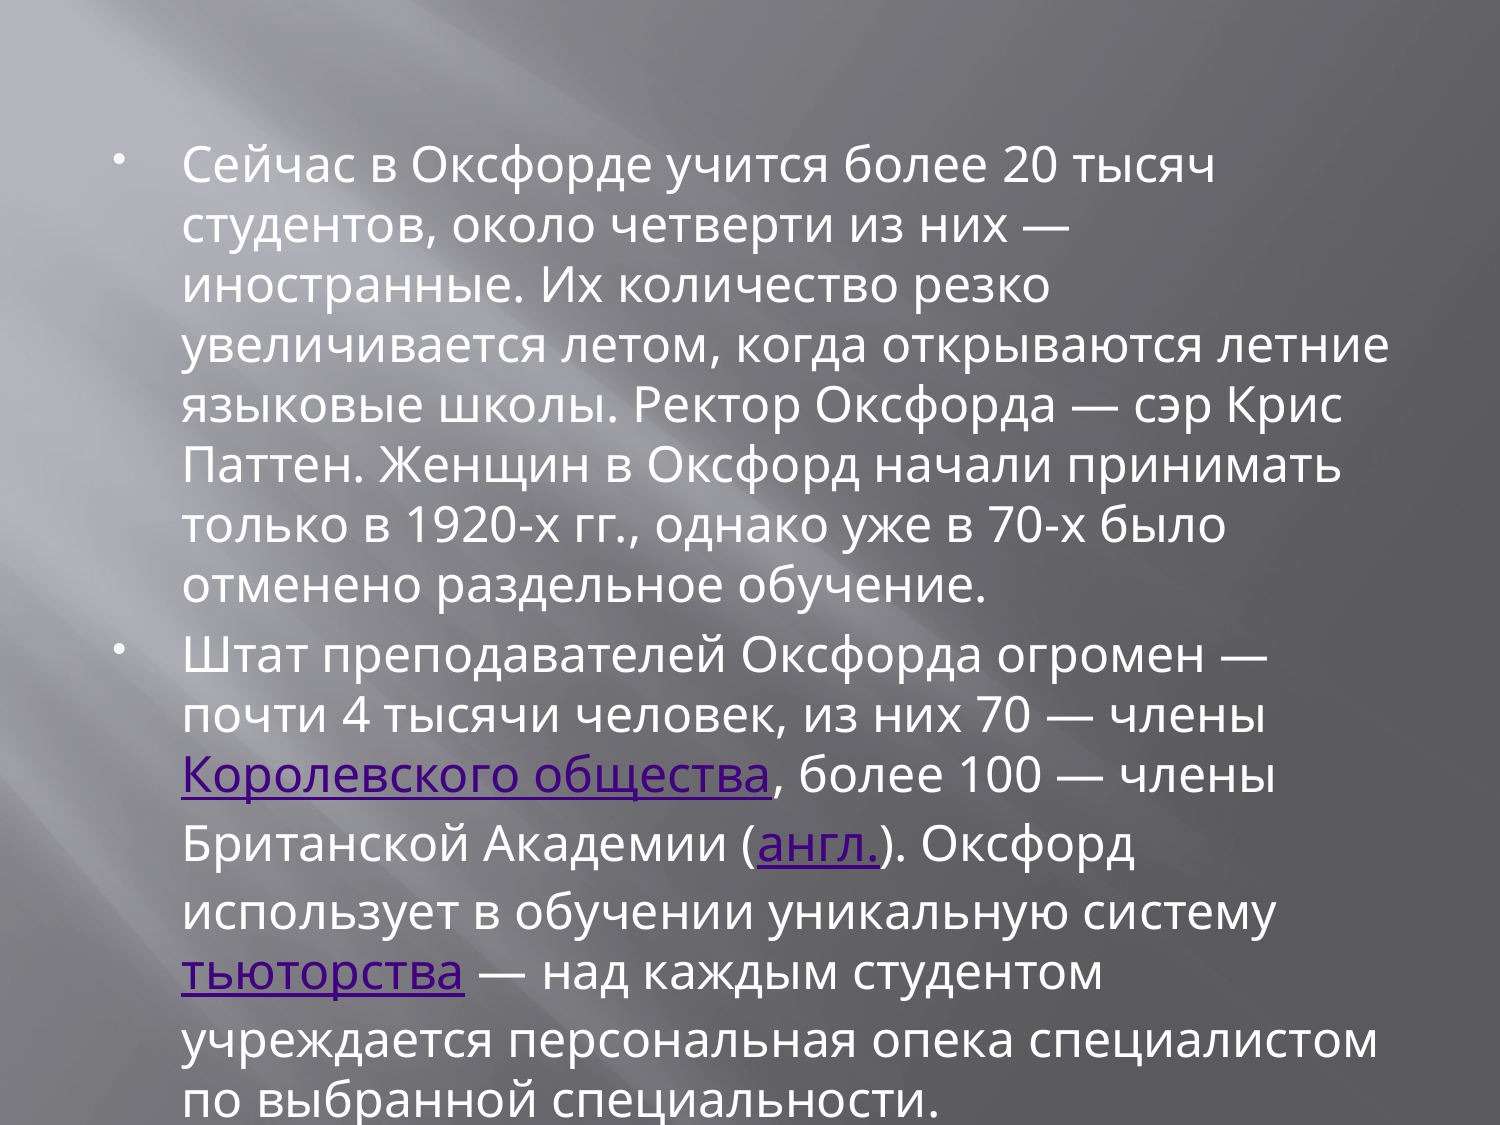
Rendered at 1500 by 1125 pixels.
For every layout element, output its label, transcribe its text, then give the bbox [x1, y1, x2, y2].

list Сейчас в Оксфорде учится более 20 тысяч студентов, около четверти из них — иностранные. Их количество резко увеличивается летом, когда открываются летние языковые школы. Ректор Оксфорда — сэр Крис Паттен. Женщин в Оксфорд начали принимать только в 1920-х гг., однако уже в 70-х было отменено раздельное обучение. Штат преподавателей Оксфорда огромен — почти 4 тысячи человек, из них 70 — члены Королевского общества, более 100 — члены Британской Академии (англ.). Оксфорд использует в обучении уникальную систему тьюторства — над каждым студентом учреждается персональная опека специалистом по выбранной специальности. [76, 125, 1427, 868]
